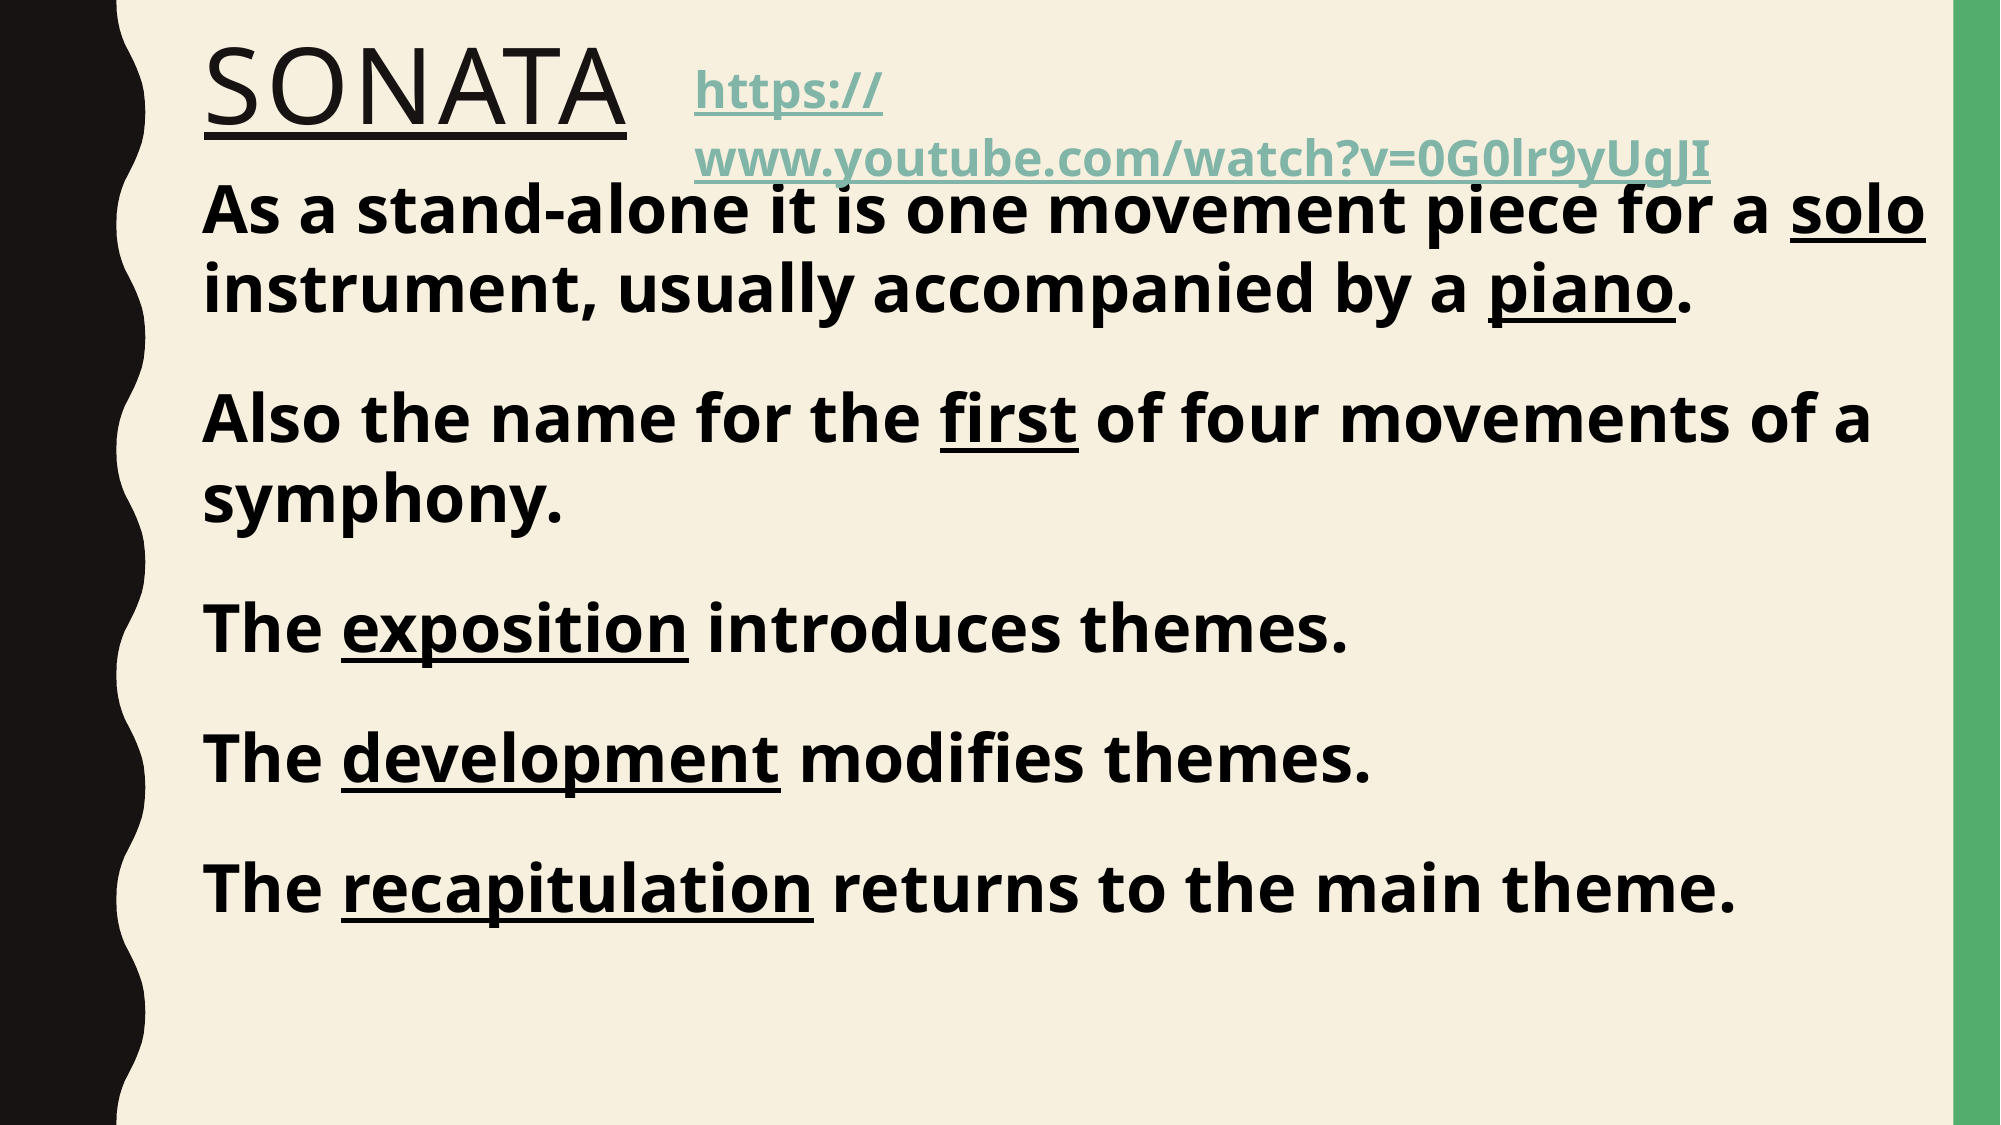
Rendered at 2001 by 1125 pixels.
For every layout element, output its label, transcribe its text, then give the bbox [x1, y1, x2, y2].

text_box https://www.youtube.com/watch?v=0G0lr9yUgJI [679, 50, 1898, 262]
text_box As a stand-alone it is one movement piece for a solo instrument, usually accompanied by a piano. Also the name for the first of four movements of a symphony. The exposition introduces themes. The development modifies themes. The recapitulation returns to the main theme. [187, 158, 1958, 1014]
title SONATA [188, 24, 1859, 158]
